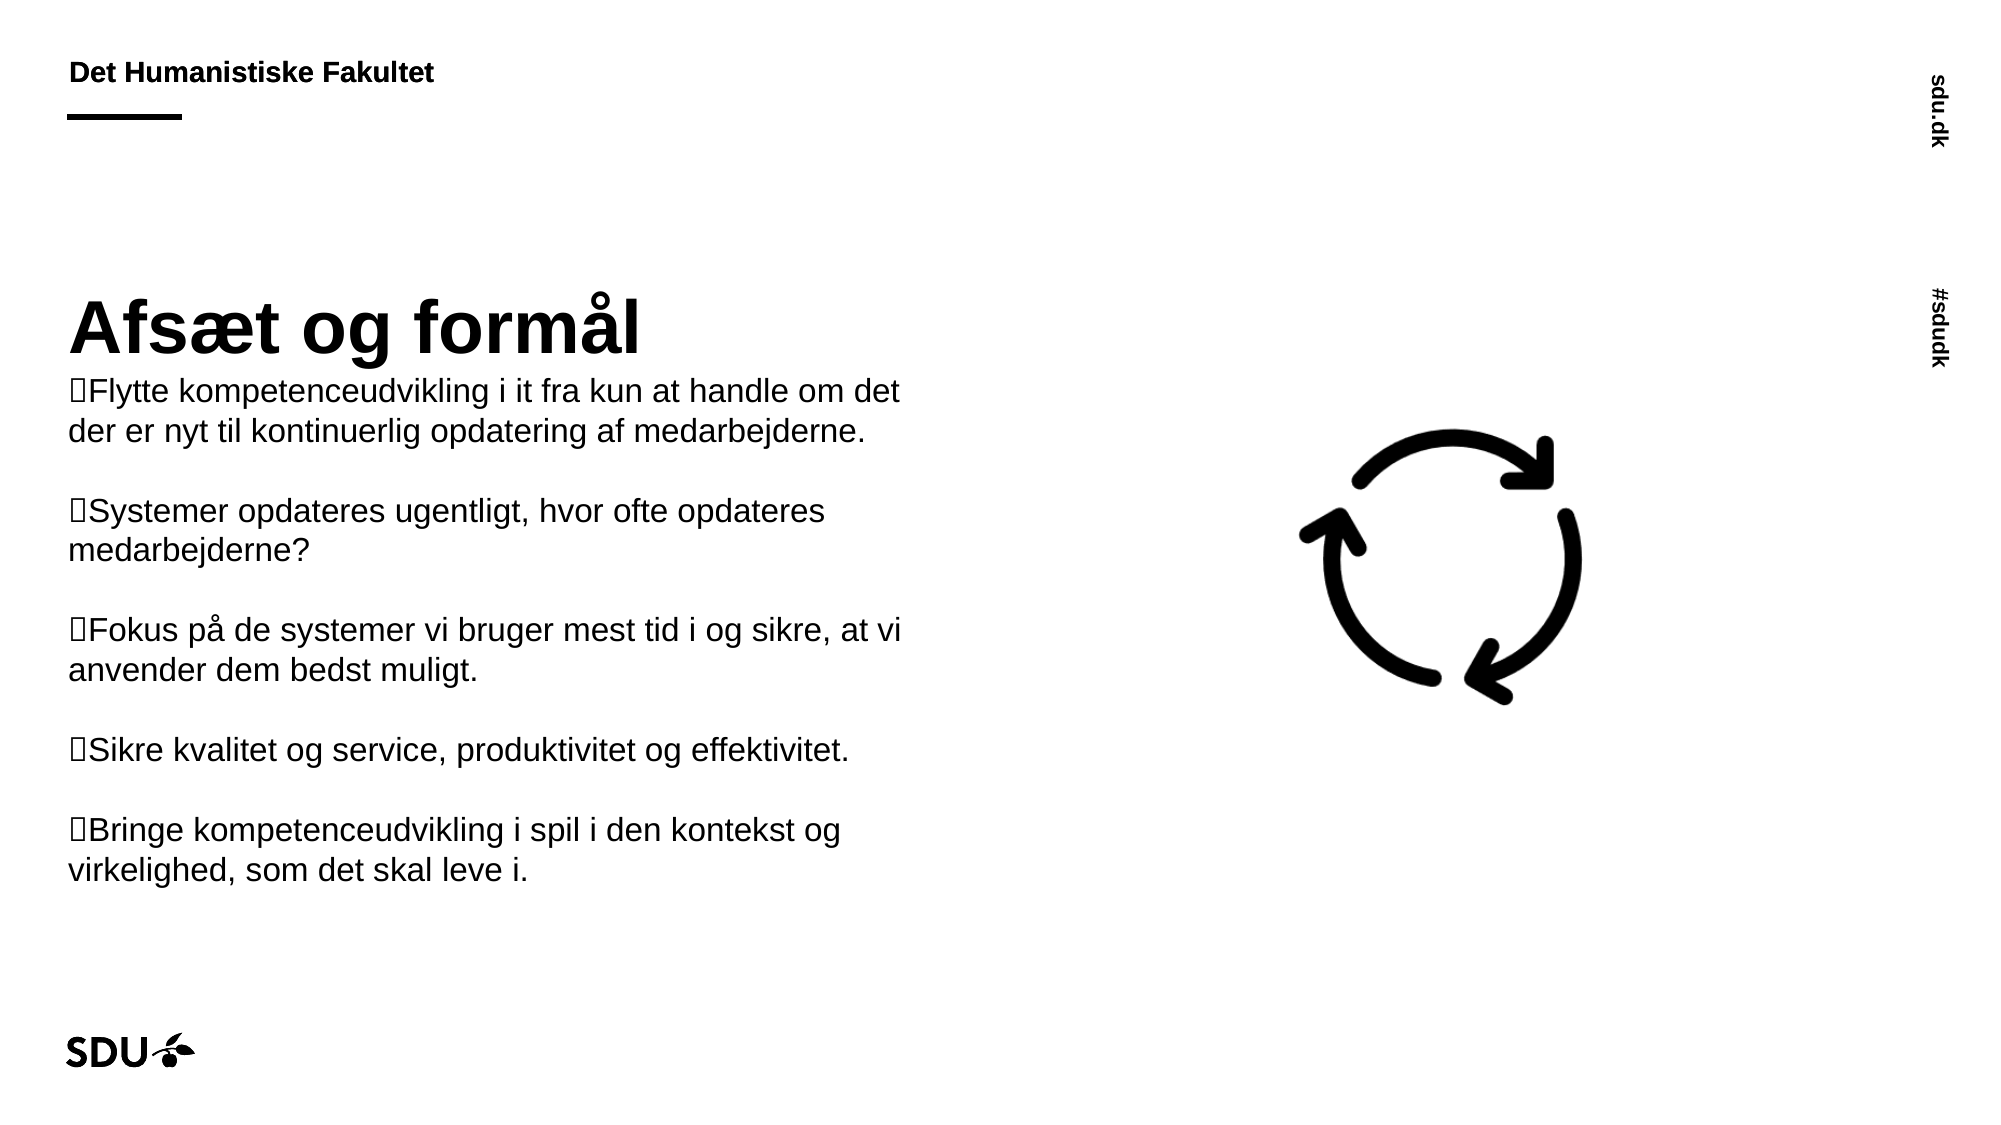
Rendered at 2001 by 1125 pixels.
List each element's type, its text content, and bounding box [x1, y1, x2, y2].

picture [1238, 355, 1653, 770]
title Afsæt og formål Flytte kompetenceudvikling i it fra kun at handle om det der er nyt til kontinuerlig opdatering af medarbejderne. Systemer opdateres ugentligt, hvor ofte opdateres medarbejderne? Fokus på de systemer vi bruger mest tid i og sikre, at vi anvender dem bedst muligt. Sikre kvalitet og service, produktivitet og effektivitet. Bringe kompetenceudvikling i spil i den kontekst og virkelighed, som det skal leve i. [68, 278, 949, 959]
